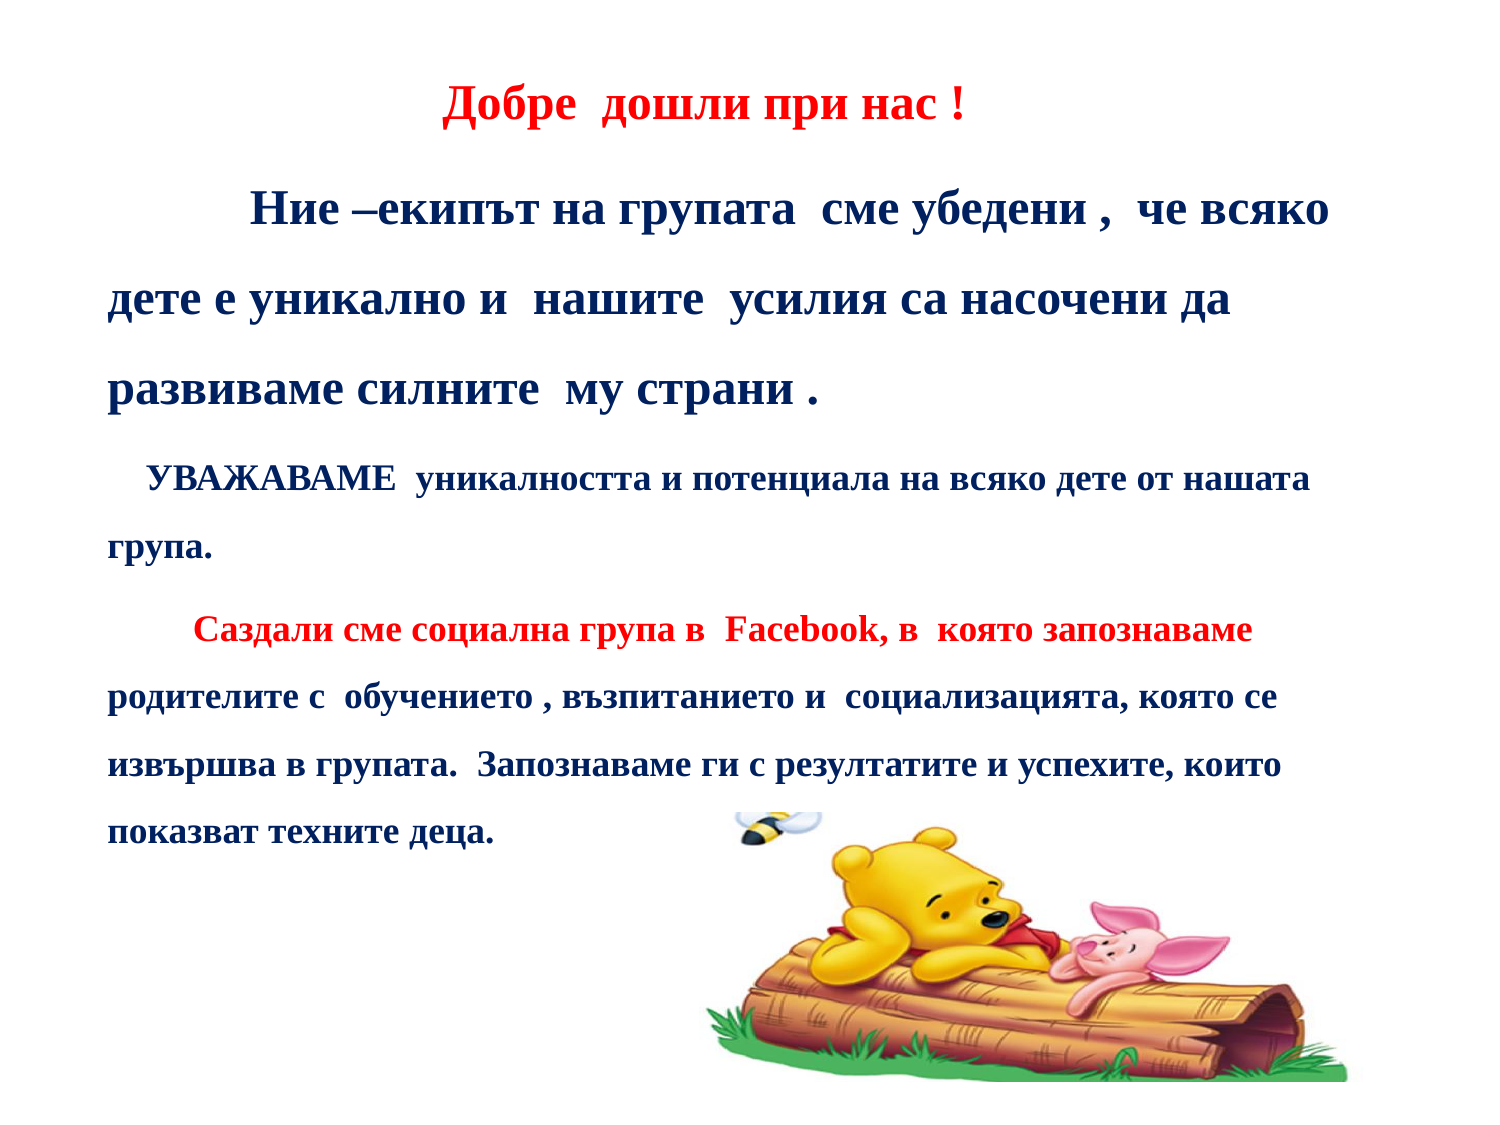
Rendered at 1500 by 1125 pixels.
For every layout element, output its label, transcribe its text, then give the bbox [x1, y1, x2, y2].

picture [699, 812, 1363, 1082]
list Ние –екипът на групата сме убедени , че всяко дете е уникално и нашите усилия са насочени да развиваме силните му страни . УВАЖАВАМЕ уникалността и потенциала на всяко дете от нашата група. Саздали сме социална група в Facebook, в която запознаваме родителите с обучението , възпитанието и социализацията, която се извършва в групата. Запознаваме ги с резултатите и успехите, които показват техните деца. [92, 137, 1387, 963]
title Добре дошли при нас ! [102, 50, 1397, 138]
